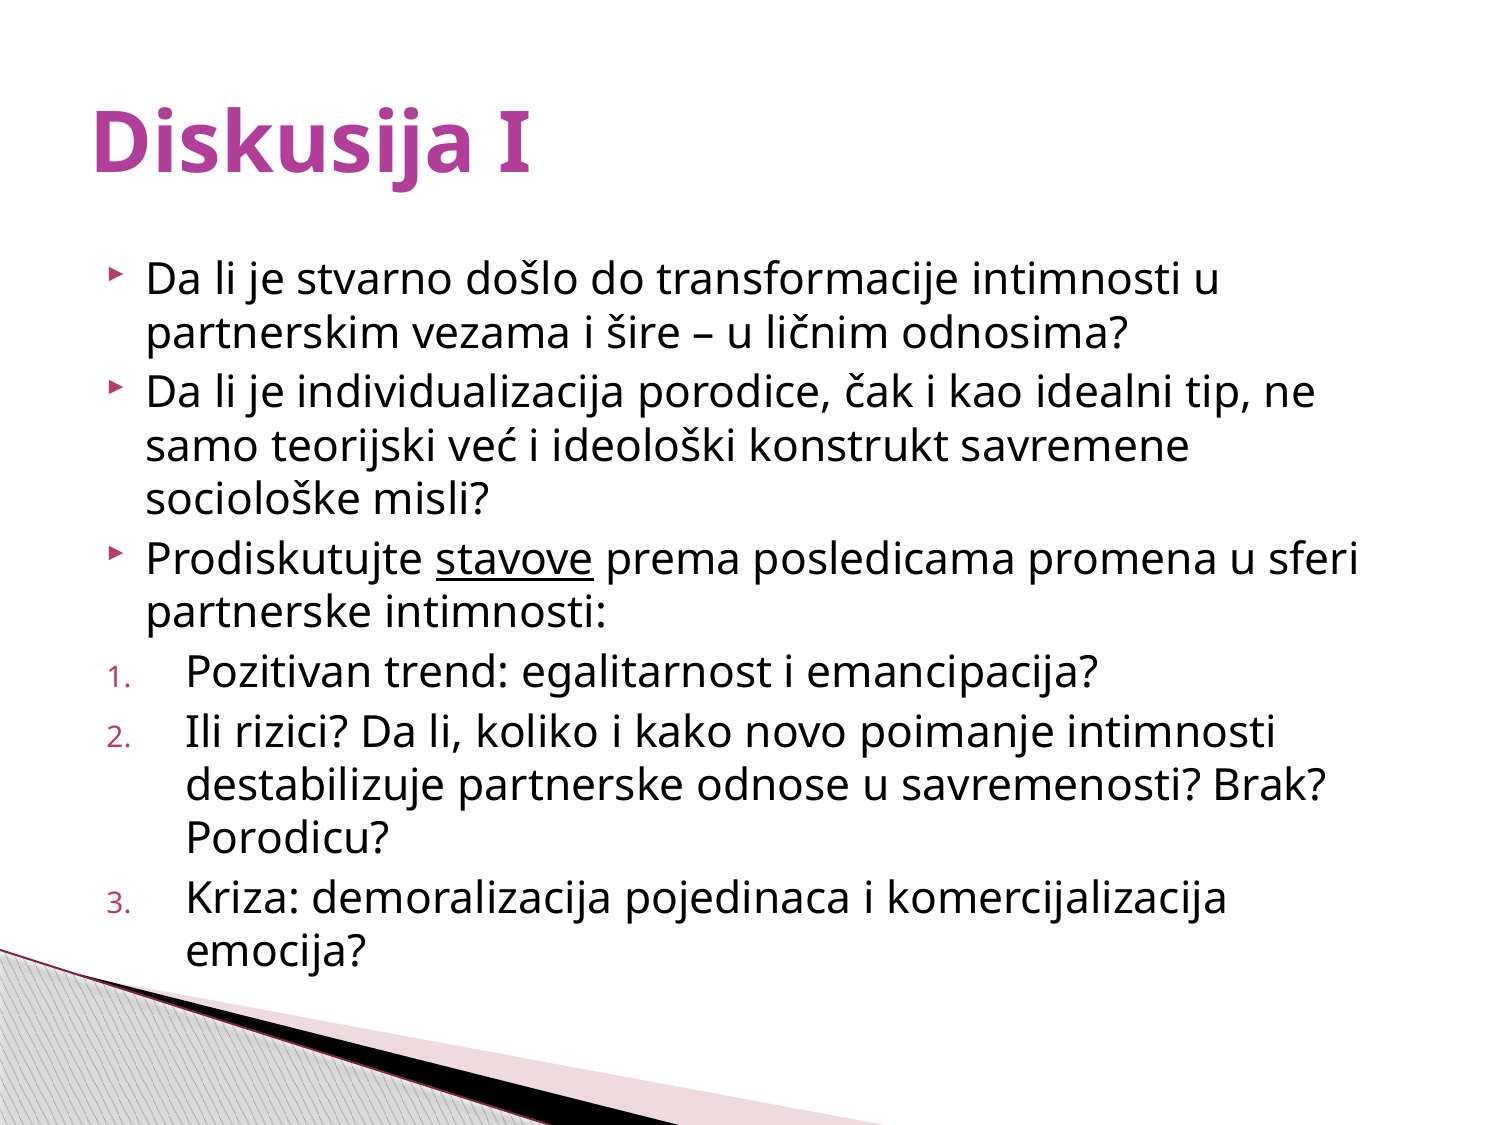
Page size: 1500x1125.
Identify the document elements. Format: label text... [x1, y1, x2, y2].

list Da li je stvarno došlo do transformacije intimnosti u partnerskim vezama i šire – u ličnim odnosima? Da li je individualizacija porodice, čak i kao idealni tip, ne samo teorijski već i ideološki konstrukt savremene sociološke misli? Prodiskutujte stavove prema posledicama promena u sferi partnerske intimnosti: Pozitivan trend: egalitarnost i emancipacija? Ili rizici? Da li, koliko i kako novo poimanje intimnosti destabilizuje partnerske odnose u savremenosti? Brak? Porodicu? Kriza: demoralizacija pojedinaca i komercijalizacija emocija? [75, 243, 1425, 986]
title Diskusija I [75, 45, 1425, 233]
